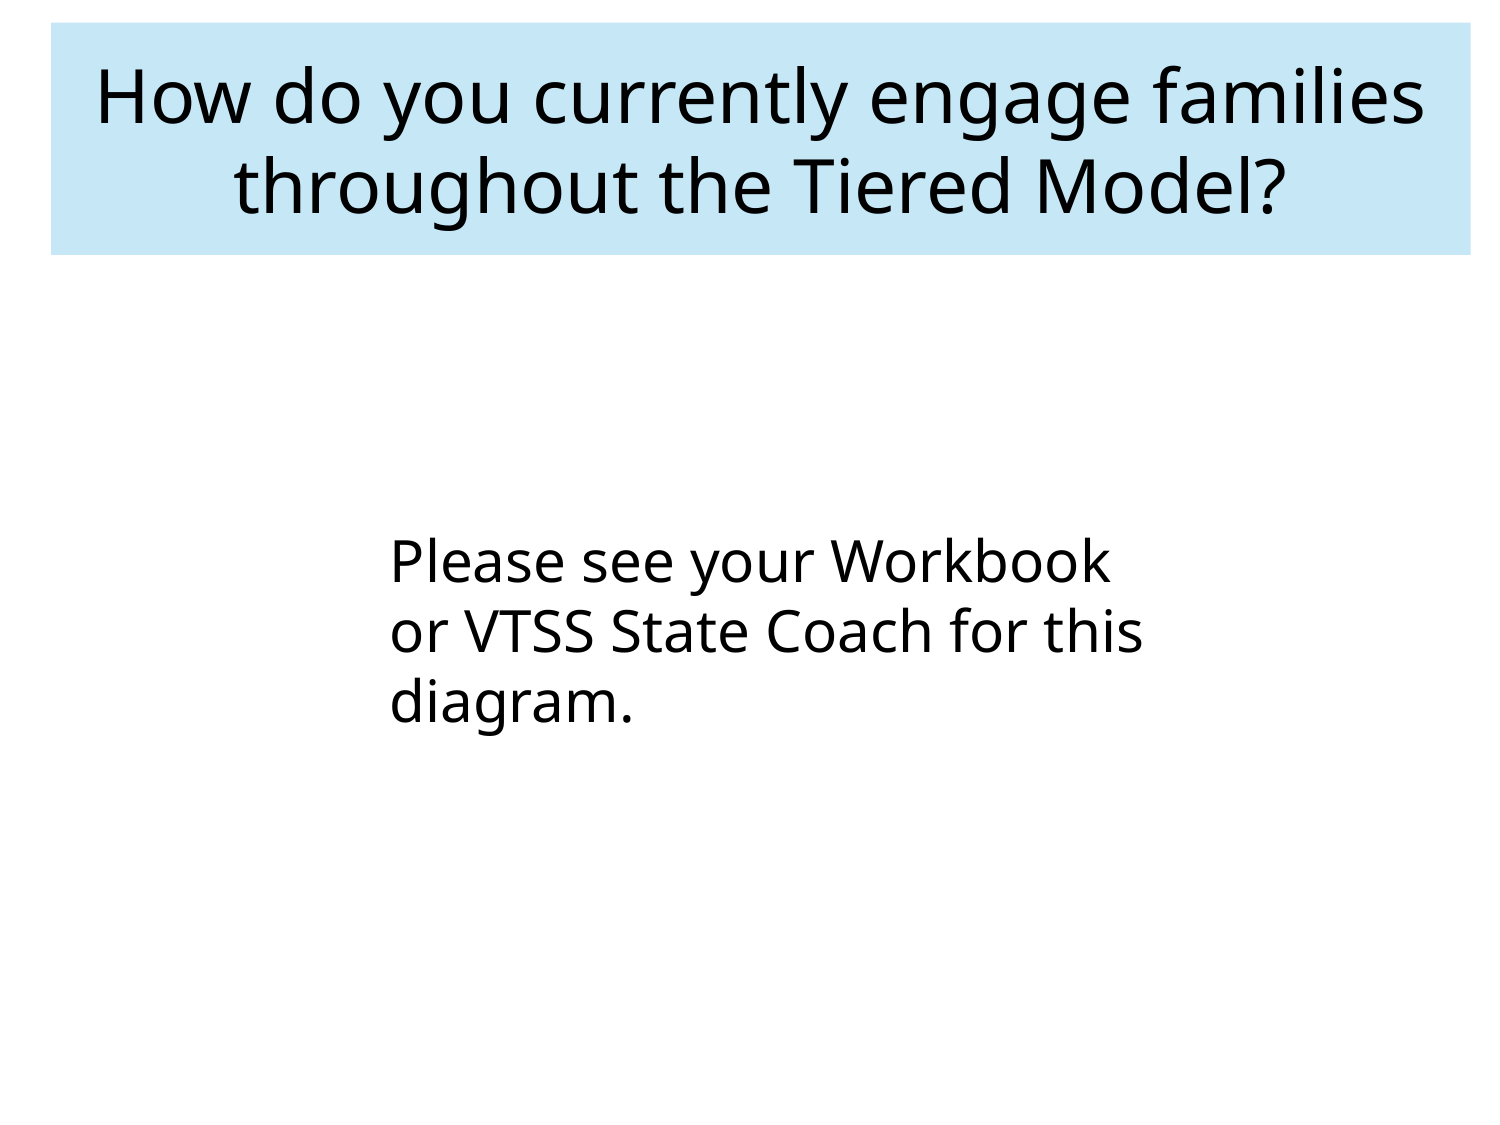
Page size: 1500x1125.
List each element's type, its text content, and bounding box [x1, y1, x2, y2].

title How do you currently engage families throughout the Tiered Model? [51, 22, 1471, 255]
text_box Please see your Workbook or VTSS State Coach for this diagram. [375, 516, 1183, 742]
